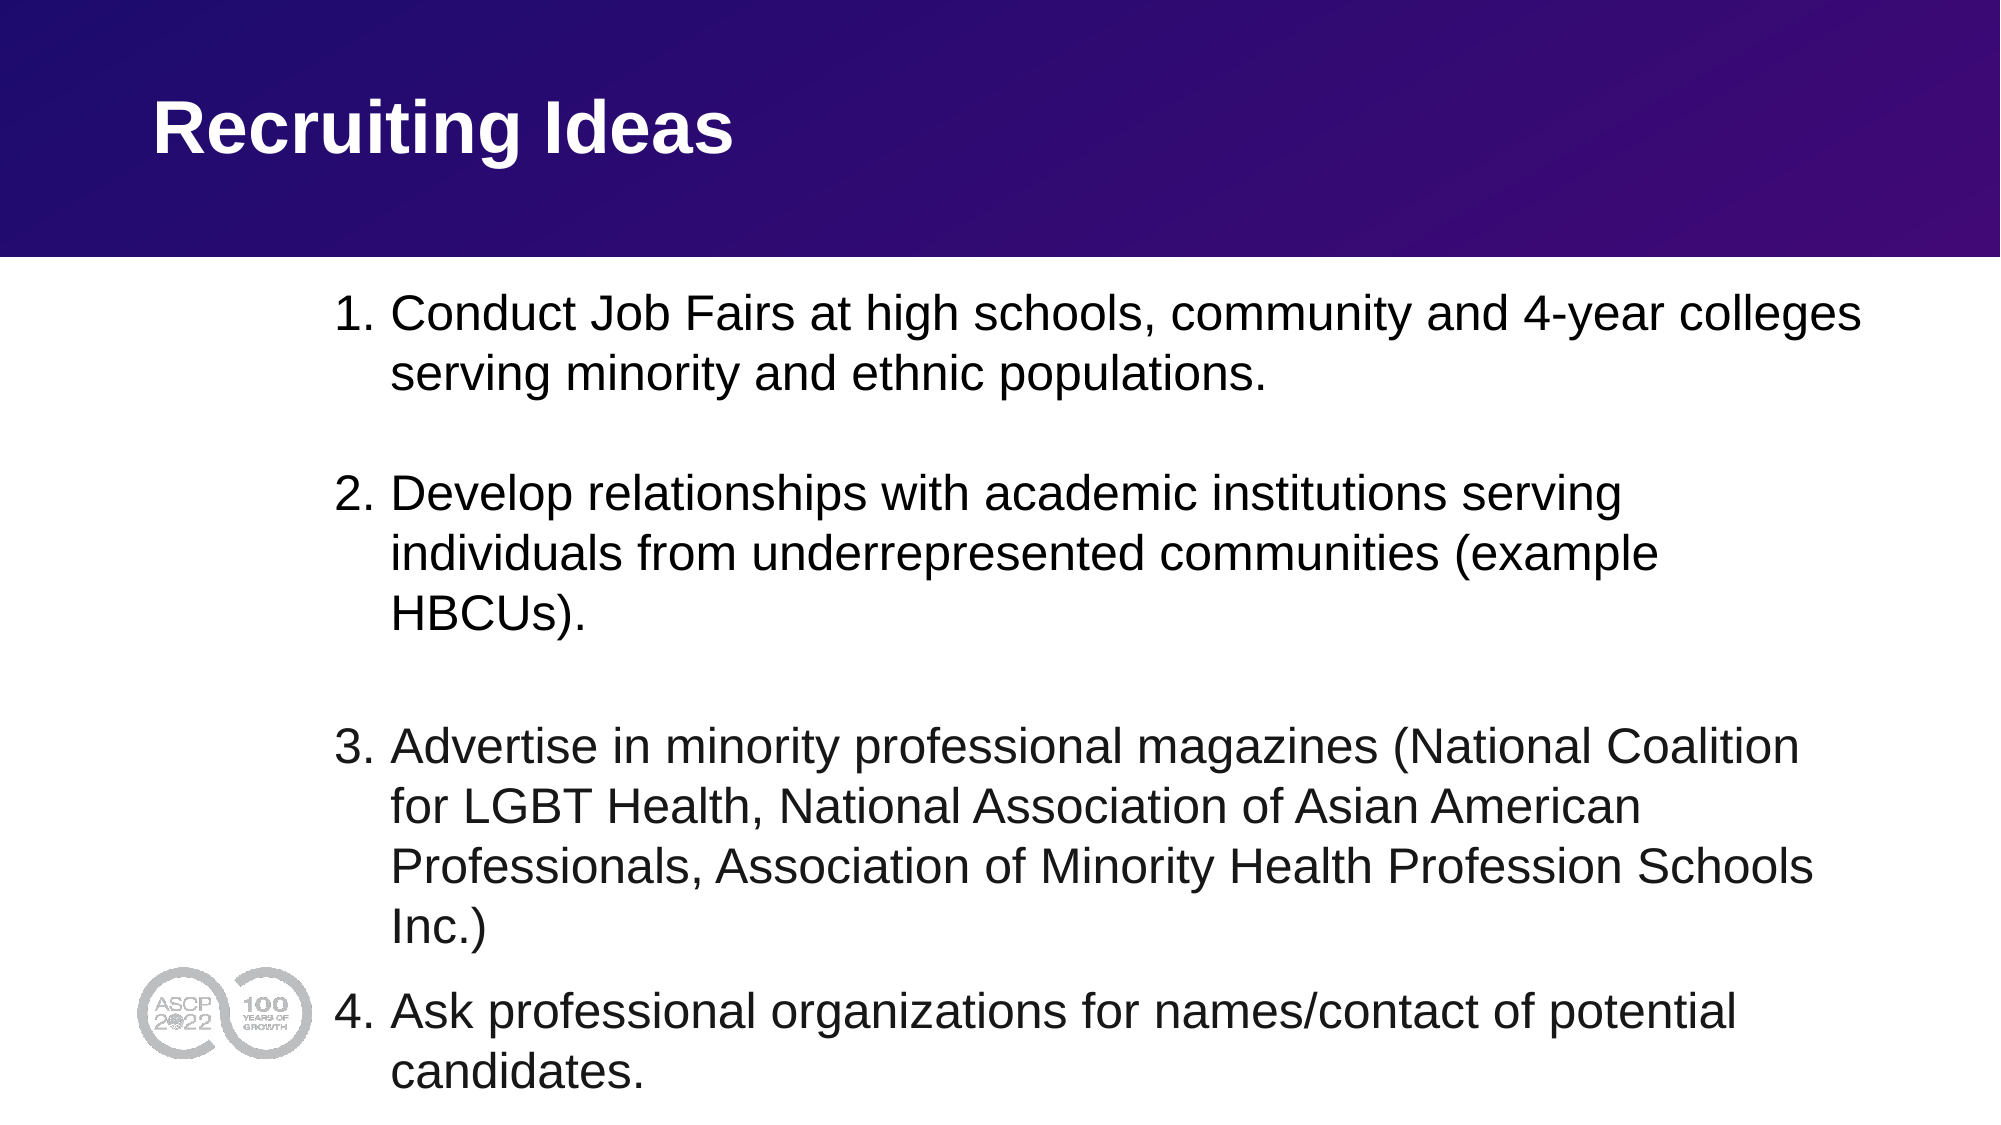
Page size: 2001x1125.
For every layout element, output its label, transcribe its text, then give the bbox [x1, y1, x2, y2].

title Recruiting Ideas [137, 20, 1863, 238]
picture [137, 967, 312, 1059]
text_box Conduct Job Fairs at high schools, community and 4-year colleges serving minority and ethnic populations. Develop relationships with academic institutions serving individuals from underrepresented communities (example HBCUs). Advertise in minority professional magazines (National Coalition for LGBT Health, National Association of Asian American Professionals, Association of Minority Health Profession Schools Inc.) Ask professional organizations for names/contact of potential candidates. [319, 273, 1883, 1125]
